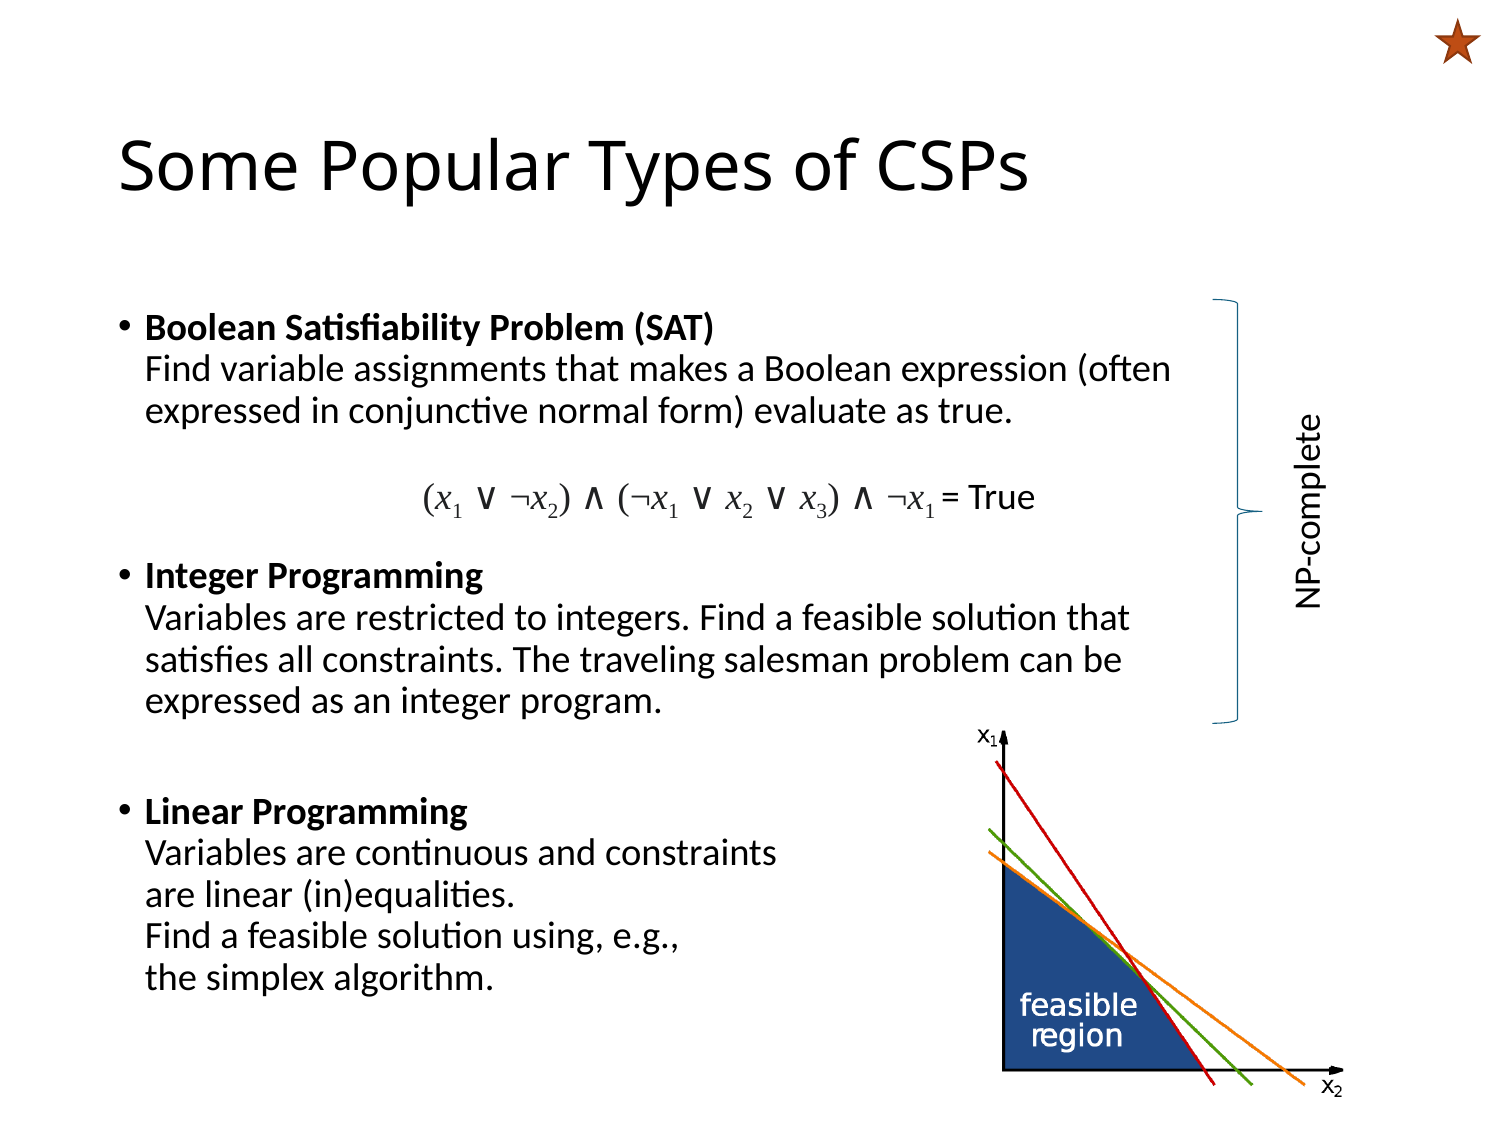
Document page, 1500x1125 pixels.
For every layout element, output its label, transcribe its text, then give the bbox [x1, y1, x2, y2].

text_box [1212, 298, 1263, 723]
picture [973, 723, 1350, 1100]
text_box (x1 ∨ ¬x2) ∧ (¬x1 ∨ x2 ∨ x3) ∧ ¬x1 = True [408, 464, 1051, 531]
text_box [1434, 17, 1482, 65]
title Some Popular Types of CSPs [103, 59, 1397, 278]
text_box NP-complete [1274, 350, 1335, 625]
list Boolean Satisfiability Problem (SAT) Find variable assignments that makes a Boolean expression (often expressed in conjunctive normal form) evaluate as true. Integer Programming Variables are restricted to integers. Find a feasible solution that satisfies all constraints. The traveling salesman problem can be expressed as an integer program. Linear Programming Variables are continuous and constraints are linear (in)equalities. Find a feasible solution using, e.g., the simplex algorithm. [103, 299, 1212, 1014]
